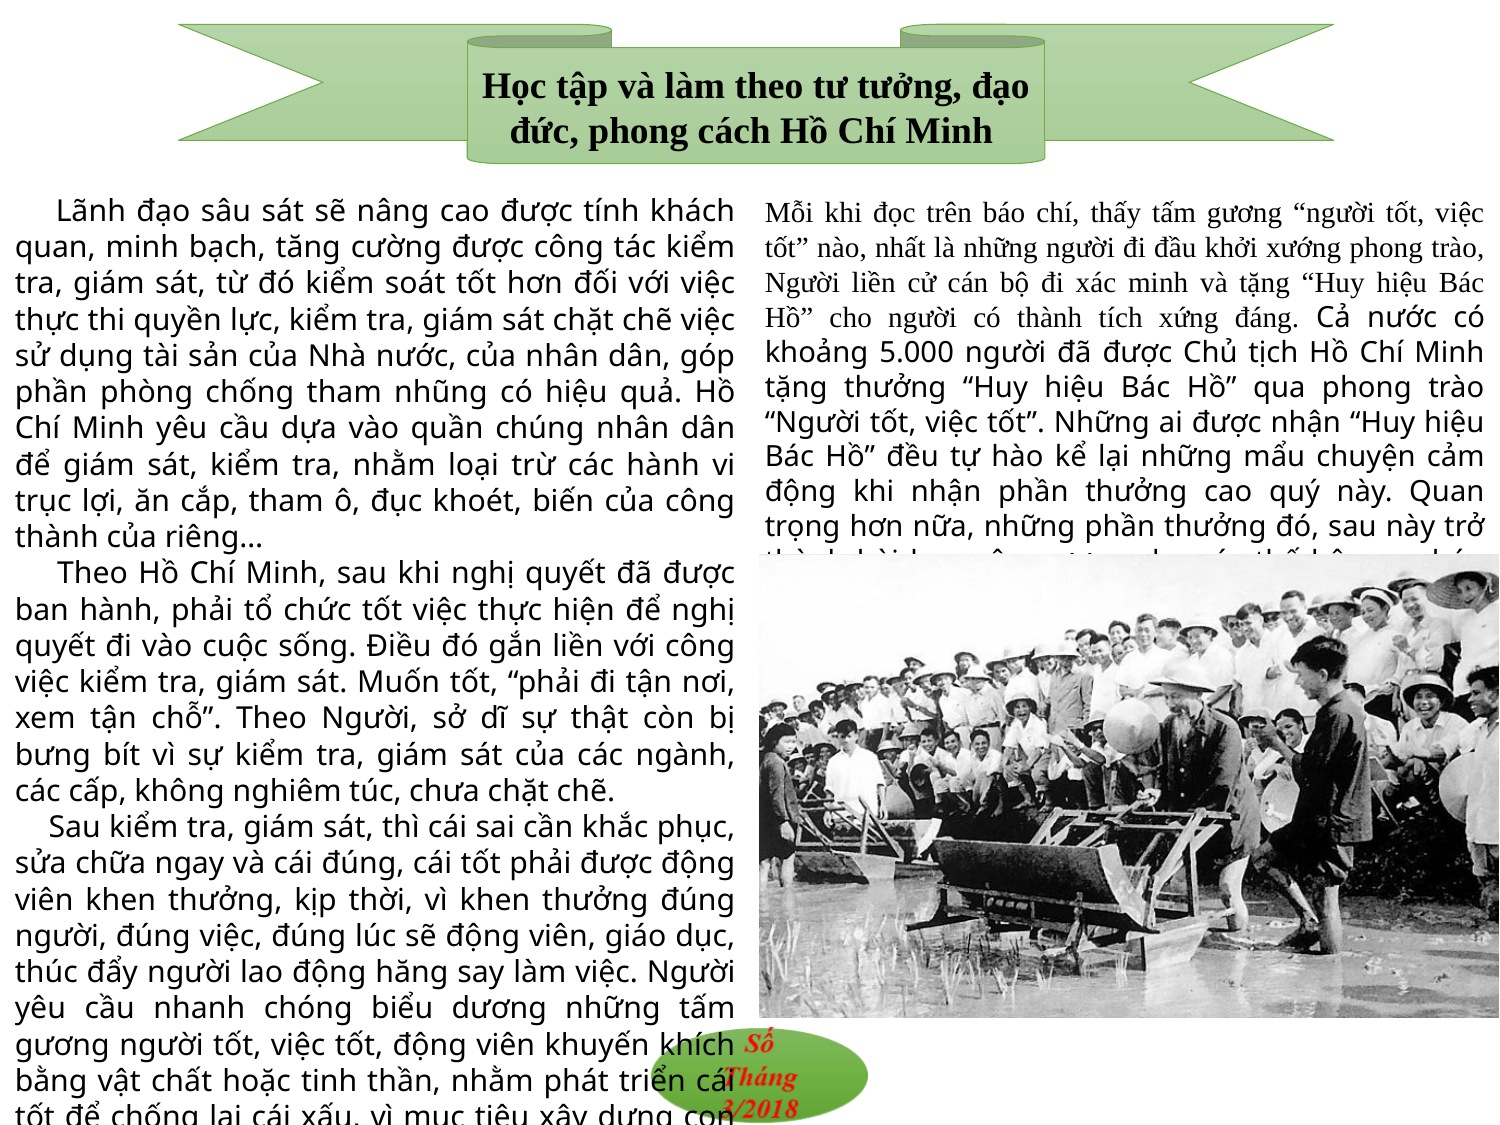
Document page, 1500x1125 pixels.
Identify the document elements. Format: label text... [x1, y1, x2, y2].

text_box Lãnh đạo sâu sát sẽ nâng cao được tính khách quan, minh bạch, tăng cường được công tác kiểm tra, giám sát, từ đó kiểm soát tốt hơn đối với việc thực thi quyền lực, kiểm tra, giám sát chặt chẽ việc sử dụng tài sản của Nhà nước, của nhân dân, góp phần phòng chống tham nhũng có hiệu quả. Hồ Chí Minh yêu cầu dựa vào quần chúng nhân dân để giám sát, kiểm tra, nhằm loại trừ các hành vi trục lợi, ăn cắp, tham ô, đục khoét, biến của công thành của riêng… Theo Hồ Chí Minh, sau khi nghị quyết đã được ban hành, phải tổ chức tốt việc thực hiện để nghị quyết đi vào cuộc sống. Điều đó gắn liền với công việc kiểm tra, giám sát. Muốn tốt, “phải đi tận nơi, xem tận chỗ”. Theo Người, sở dĩ sự thật còn bị bưng bít vì sự kiểm tra, giám sát của các ngành, các cấp, không nghiêm túc, chưa chặt chẽ. Sau kiểm tra, giám sát, thì cái sai cần khắc phục, sửa chữa ngay và cái đúng, cái tốt phải được động viên khen thưởng, kịp thời, vì khen thưởng đúng người, đúng việc, đúng lúc sẽ động viên, giáo dục, thúc đẩy người lao động hăng say làm việc. Người yêu cầu nhanh chóng biểu dương những tấm gương người tốt, việc tốt, động viên khuyến khích bằng vật chất hoặc tinh thần, nhằm phát triển cái tốt để chống lại cái xấu, vì mục tiêu xây dựng con người mới, làm cho xã hội ngày một tiến bộ.. [0, 183, 750, 1125]
text_box Học tập và làm theo tư tưởng, đạo đức, phong cách Hồ Chí Minh [178, 23, 1335, 165]
picture [651, 554, 1499, 1125]
text_box Mỗi khi đọc trên báo chí, thấy tấm gương “người tốt, việc tốt” nào, nhất là những người đi đầu khởi xướng phong trào, Người liền cử cán bộ đi xác minh và tặng “Huy hiệu Bác Hồ” cho người có thành tích xứng đáng. Cả nước có khoảng 5.000 người đã được Chủ tịch Hồ Chí Minh tặng thưởng “Huy hiệu Bác Hồ” qua phong trào “Người tốt, việc tốt”. Những ai được nhận “Huy hiệu Bác Hồ” đều tự hào kể lại những mẩu chuyện cảm động khi nhận phần thưởng cao quý này. Quan trọng hơn nữa, những phần thưởng đó, sau này trở thành bài học nêu gương cho các thế hệ con cháu họ. [749, 185, 1500, 620]
